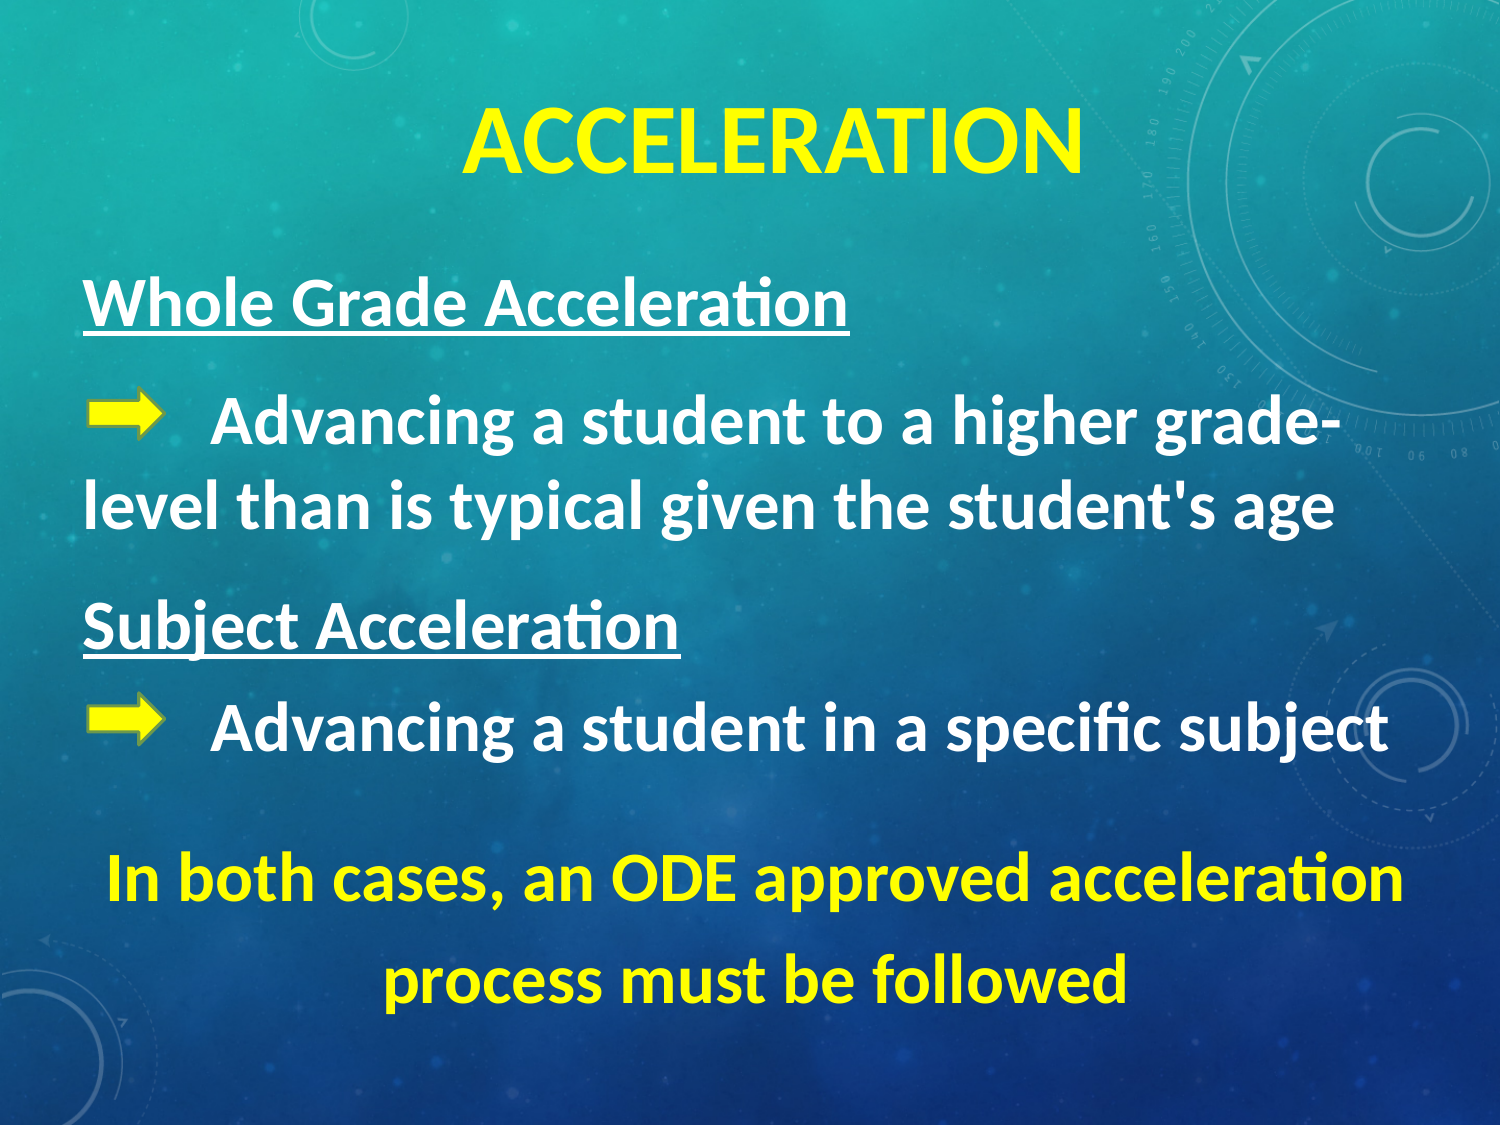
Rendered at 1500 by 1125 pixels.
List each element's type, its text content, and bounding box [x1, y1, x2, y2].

title Acceleration [126, 13, 1402, 216]
text_box [86, 385, 166, 441]
picture [0, 0, 1500, 1125]
text_box [86, 691, 166, 747]
list Whole Grade Acceleration Advancing a student to a higher grade- level than is typical given the student's age Subject Acceleration Advancing a student in a specific subject In both cases, an ODE approved acceleration process must be followed [67, 216, 1446, 1125]
